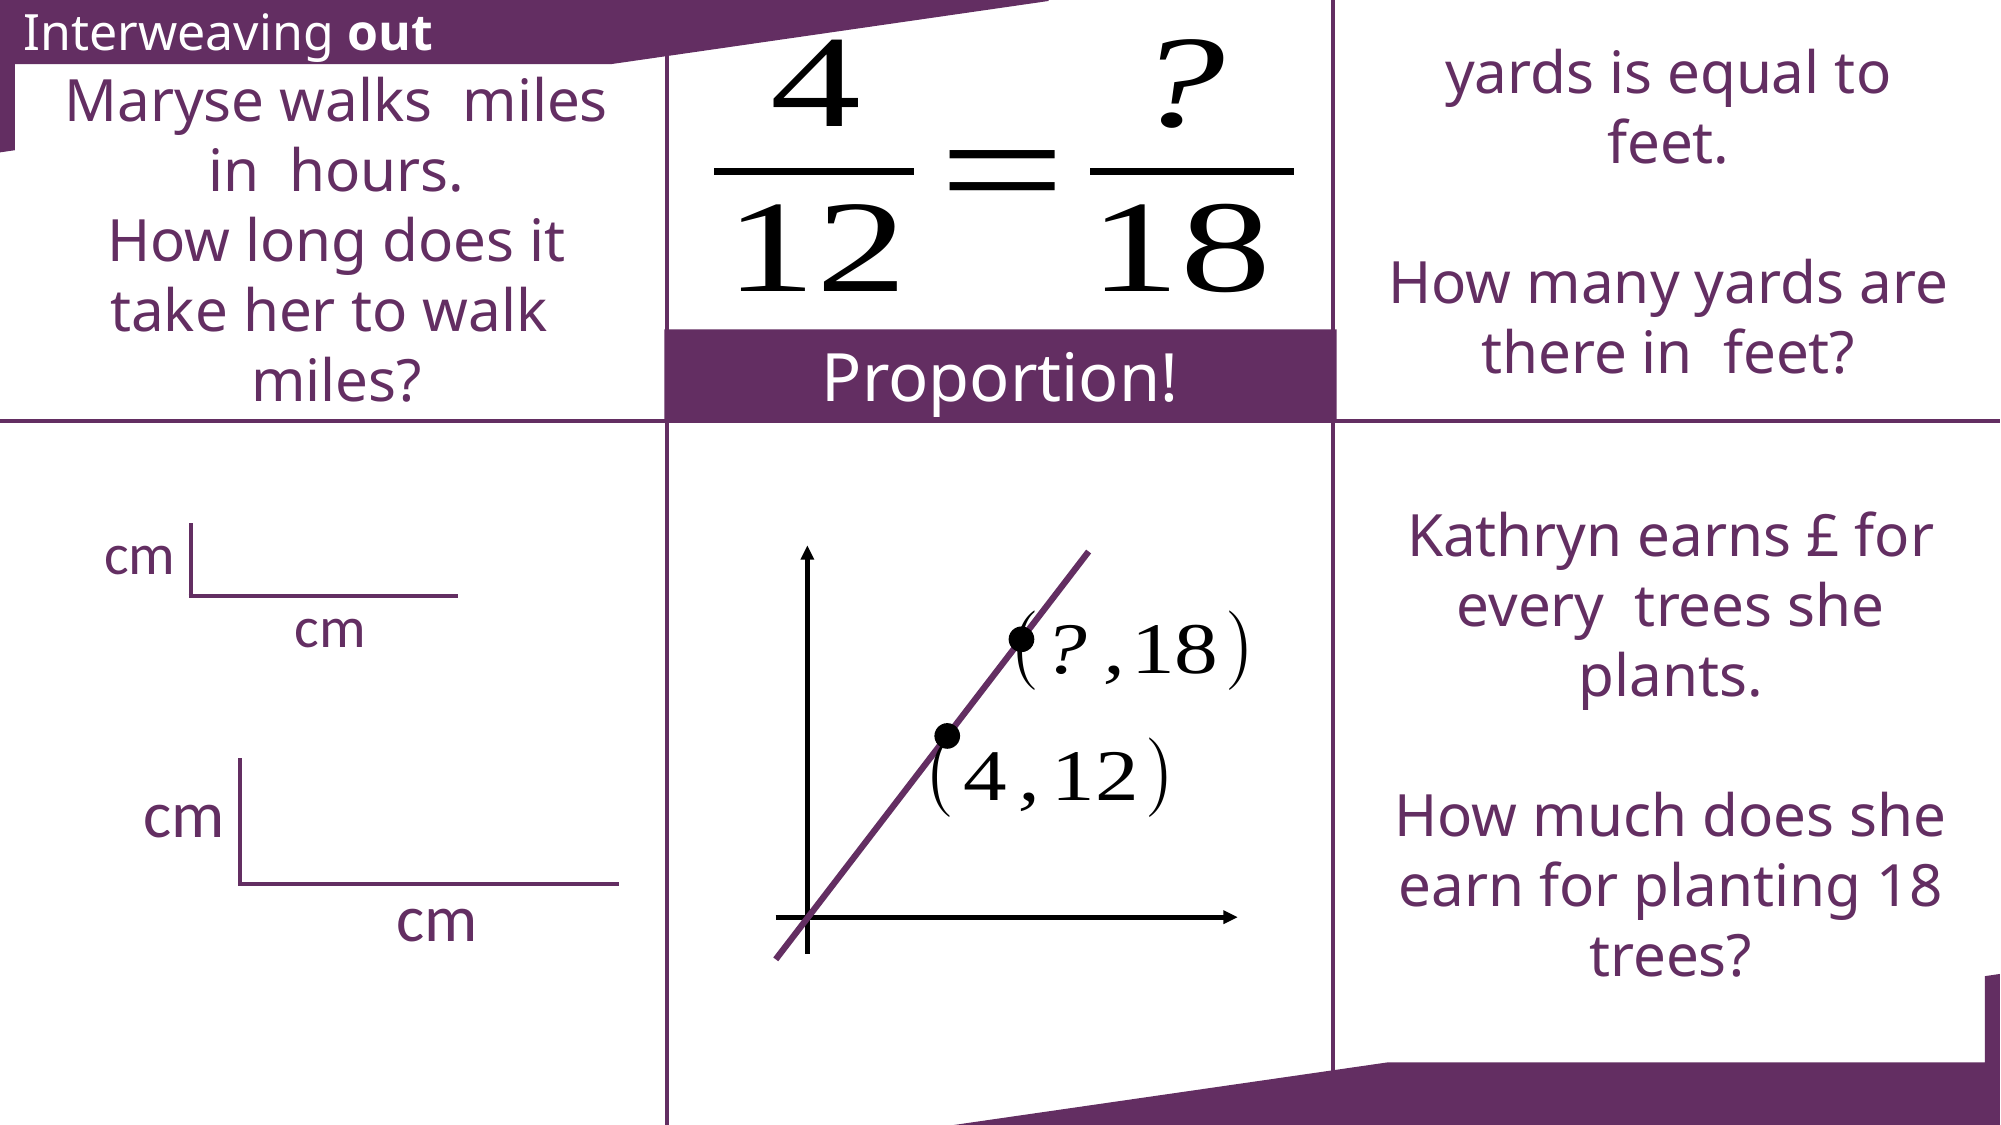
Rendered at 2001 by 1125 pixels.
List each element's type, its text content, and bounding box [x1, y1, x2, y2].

table_header [0, 57, 665, 419]
table_cell [669, 423, 1331, 1125]
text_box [775, 551, 1089, 960]
table_cell [0, 423, 665, 1125]
table_header [1335, 0, 2000, 419]
text_box [953, 973, 2000, 1125]
text_box Interweaving out [0, 0, 1049, 153]
table_cell [1335, 423, 2000, 1069]
table_header [669, 0, 1331, 328]
text_box Proportion! [663, 328, 1338, 421]
